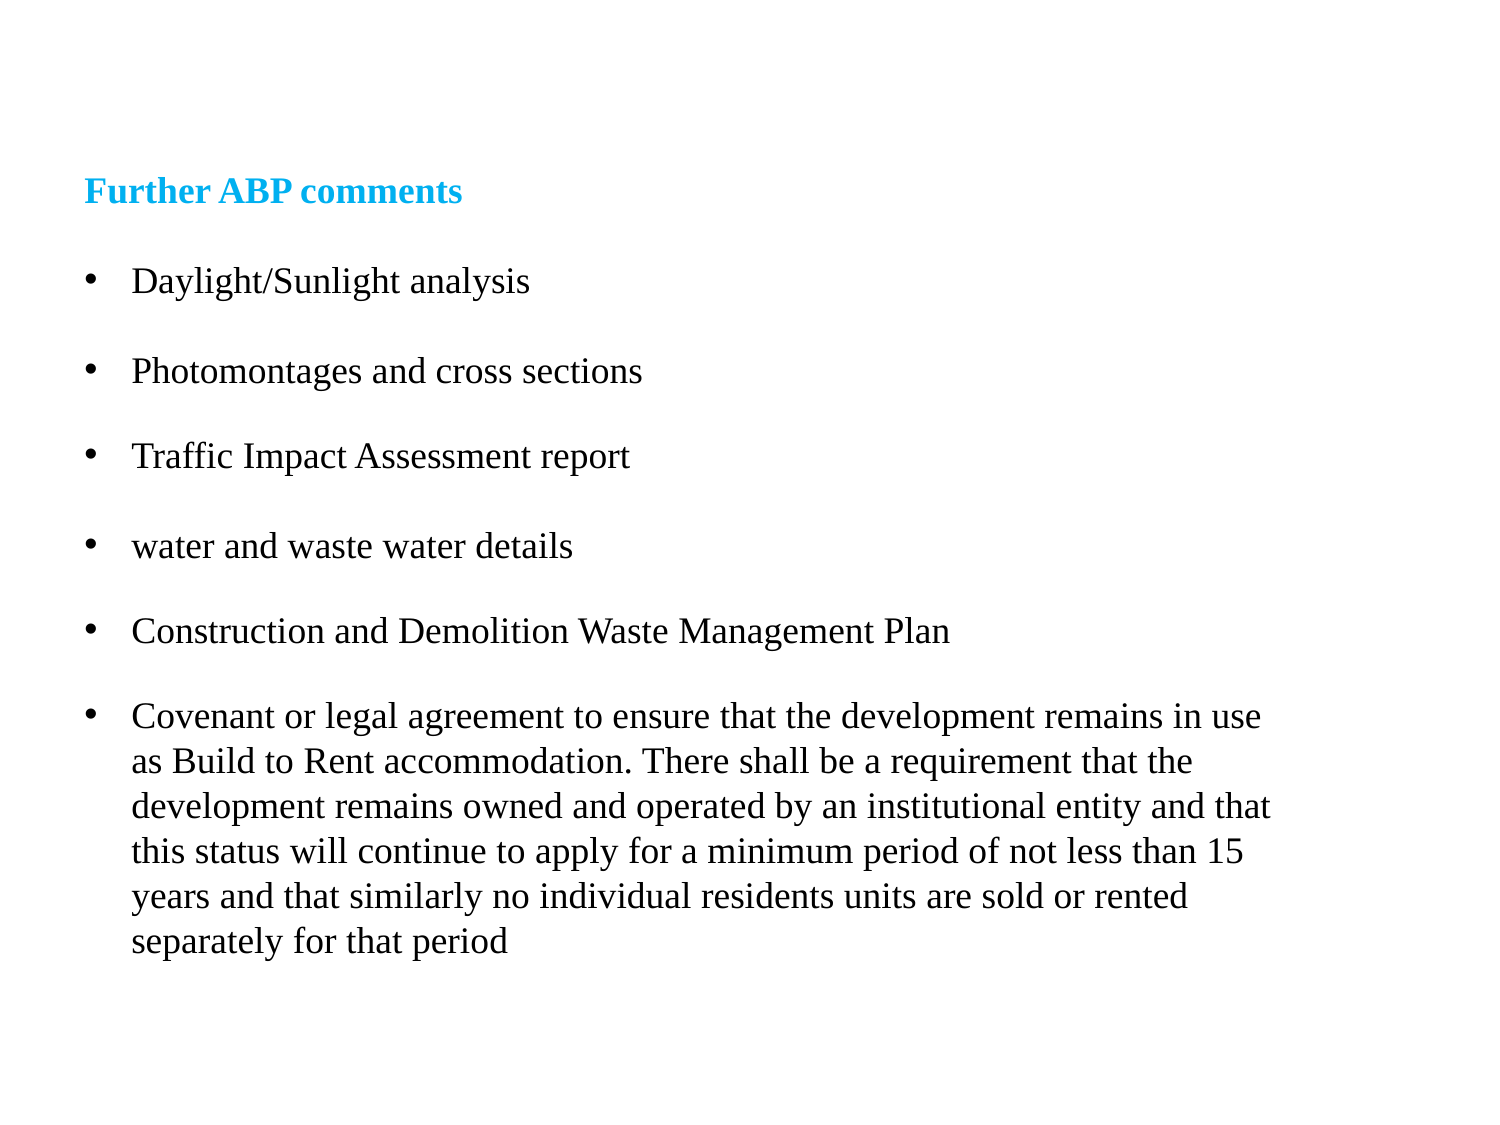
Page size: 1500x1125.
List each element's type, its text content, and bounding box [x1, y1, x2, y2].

text_box Further ABP comments Daylight/Sunlight analysis Photomontages and cross sections Traffic Impact Assessment report water and waste water details Construction and Demolition Waste Management Plan Covenant or legal agreement to ensure that the development remains in use as Build to Rent accommodation. There shall be a requirement that the development remains owned and operated by an institutional entity and that this status will continue to apply for a minimum period of not less than 15 years and that similarly no individual residents units are sold or rented separately for that period [69, 158, 1294, 969]
